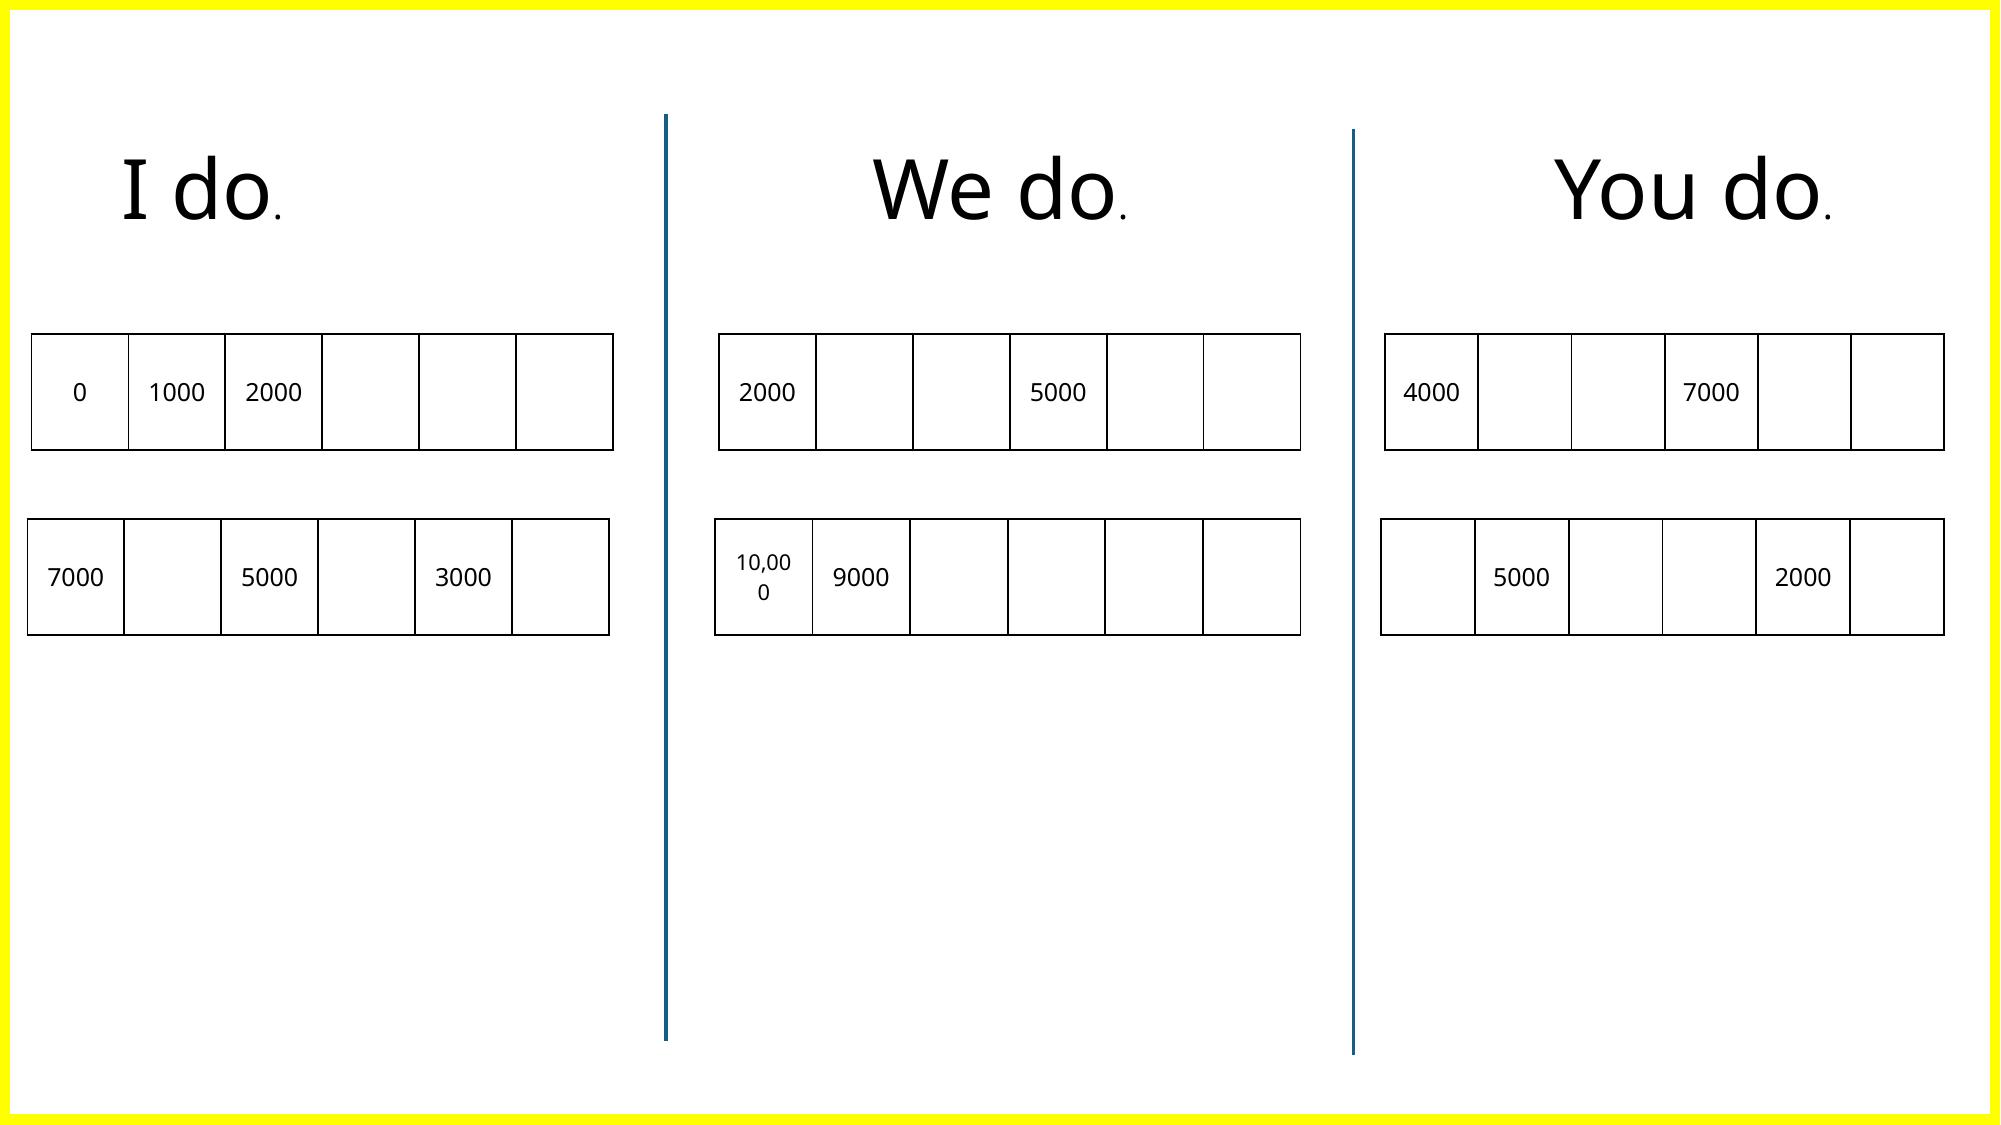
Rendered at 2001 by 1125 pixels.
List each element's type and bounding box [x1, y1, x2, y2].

text_box [0, 0, 2000, 1125]
